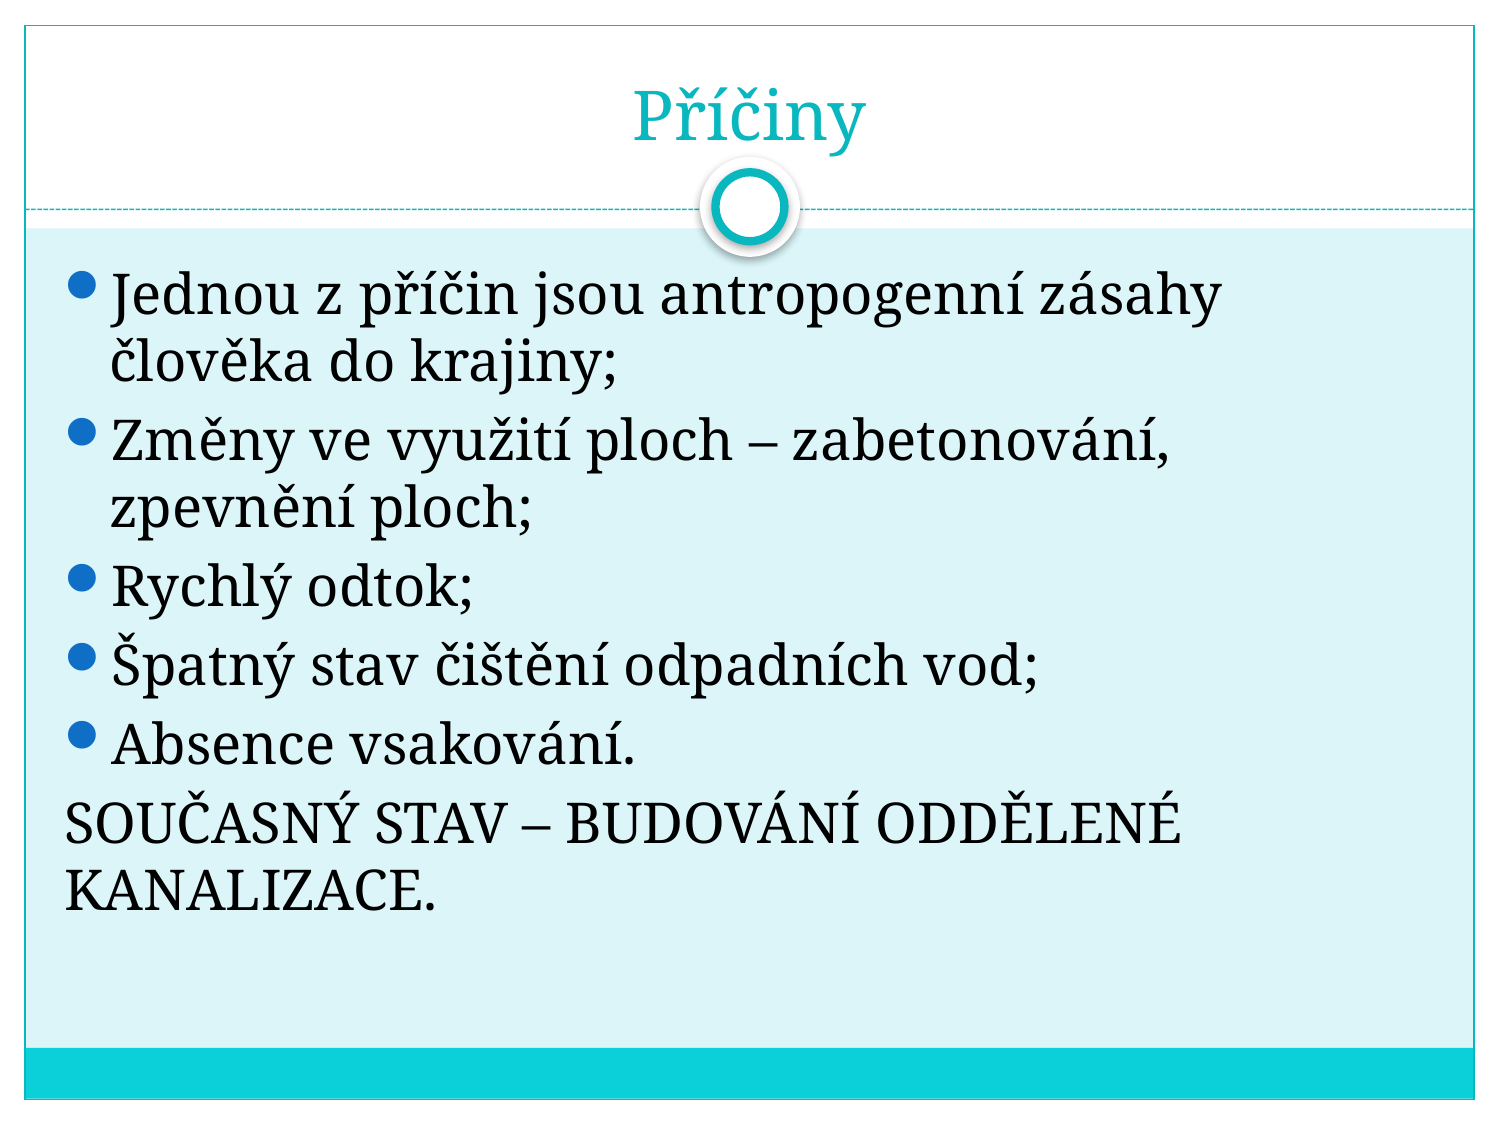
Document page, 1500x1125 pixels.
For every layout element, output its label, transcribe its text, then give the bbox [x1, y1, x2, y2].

list Jednou z příčin jsou antropogenní zásahy člověka do krajiny; Změny ve využití ploch – zabetonování, zpevnění ploch; Rychlý odtok; Špatný stav čištění odpadních vod; Absence vsakování. SOUČASNÝ STAV – BUDOVÁNÍ ODDĚLENÉ KANALIZACE. [49, 250, 1445, 1001]
title Příčiny [49, 37, 1450, 162]
